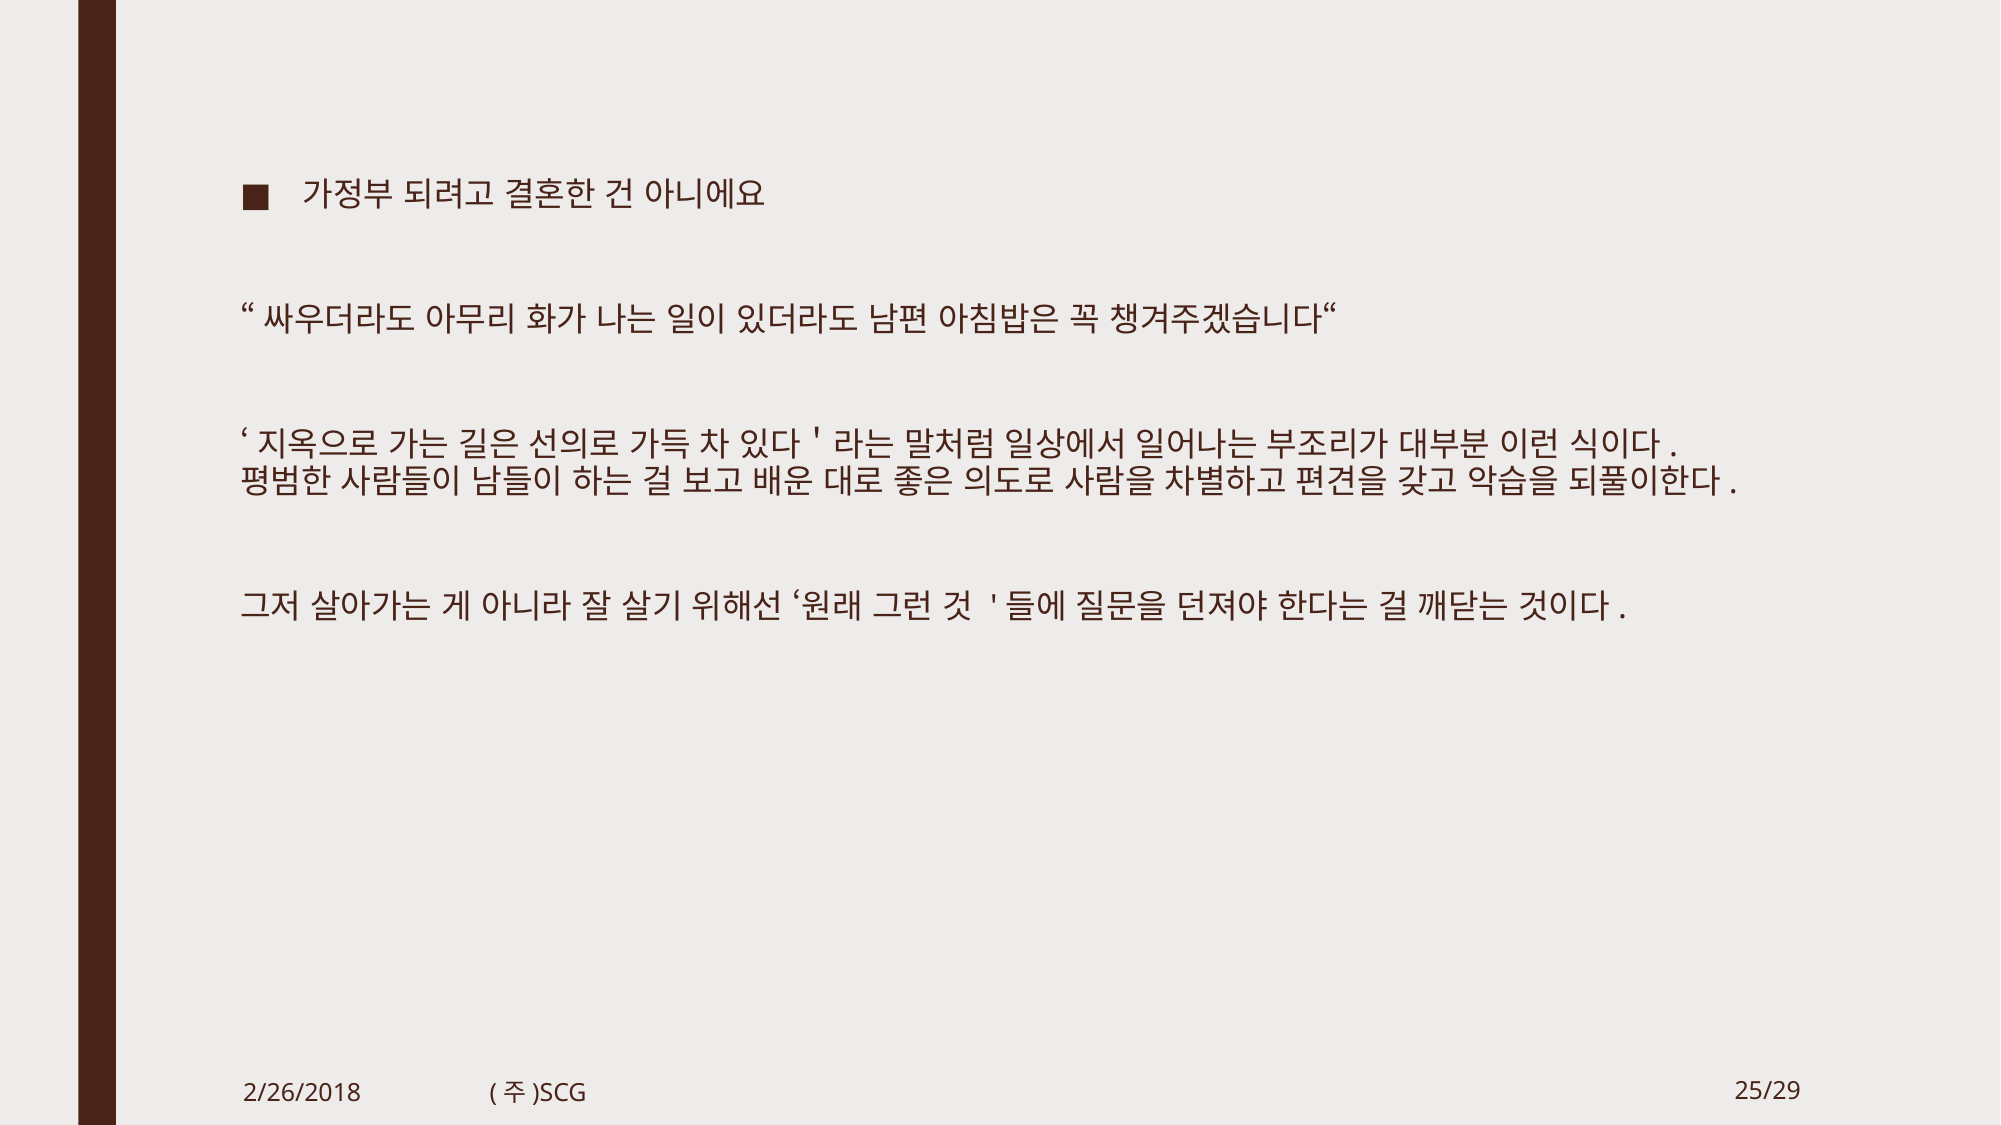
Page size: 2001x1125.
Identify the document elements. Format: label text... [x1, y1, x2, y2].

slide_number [228, 1058, 426, 1125]
slide_number 25/29 [1553, 1058, 1816, 1125]
list 가정부 되려고 결혼한 건 아니에요 “싸우더라도 아무리 화가 나는 일이 있더라도 남편 아침밥은 꼭 챙겨주겠습니다“ ‘지옥으로 가는 길은 선의로 가득 차 있다＇라는 말처럼 일상에서 일어나는 부조리가 대부분 이런 식이다. 평범한 사람들이 남들이 하는 걸 보고 배운 대로 좋은 의도로 사람을 차별하고 편견을 갖고 악습을 되풀이한다. 그저 살아가는 게 아니라 잘 살기 위해선 ‘원래 그런 것 '들에 질문을 던져야 한다는 걸 깨닫는 것이다. [225, 168, 1800, 963]
footer (주)SCG [474, 1058, 1505, 1125]
